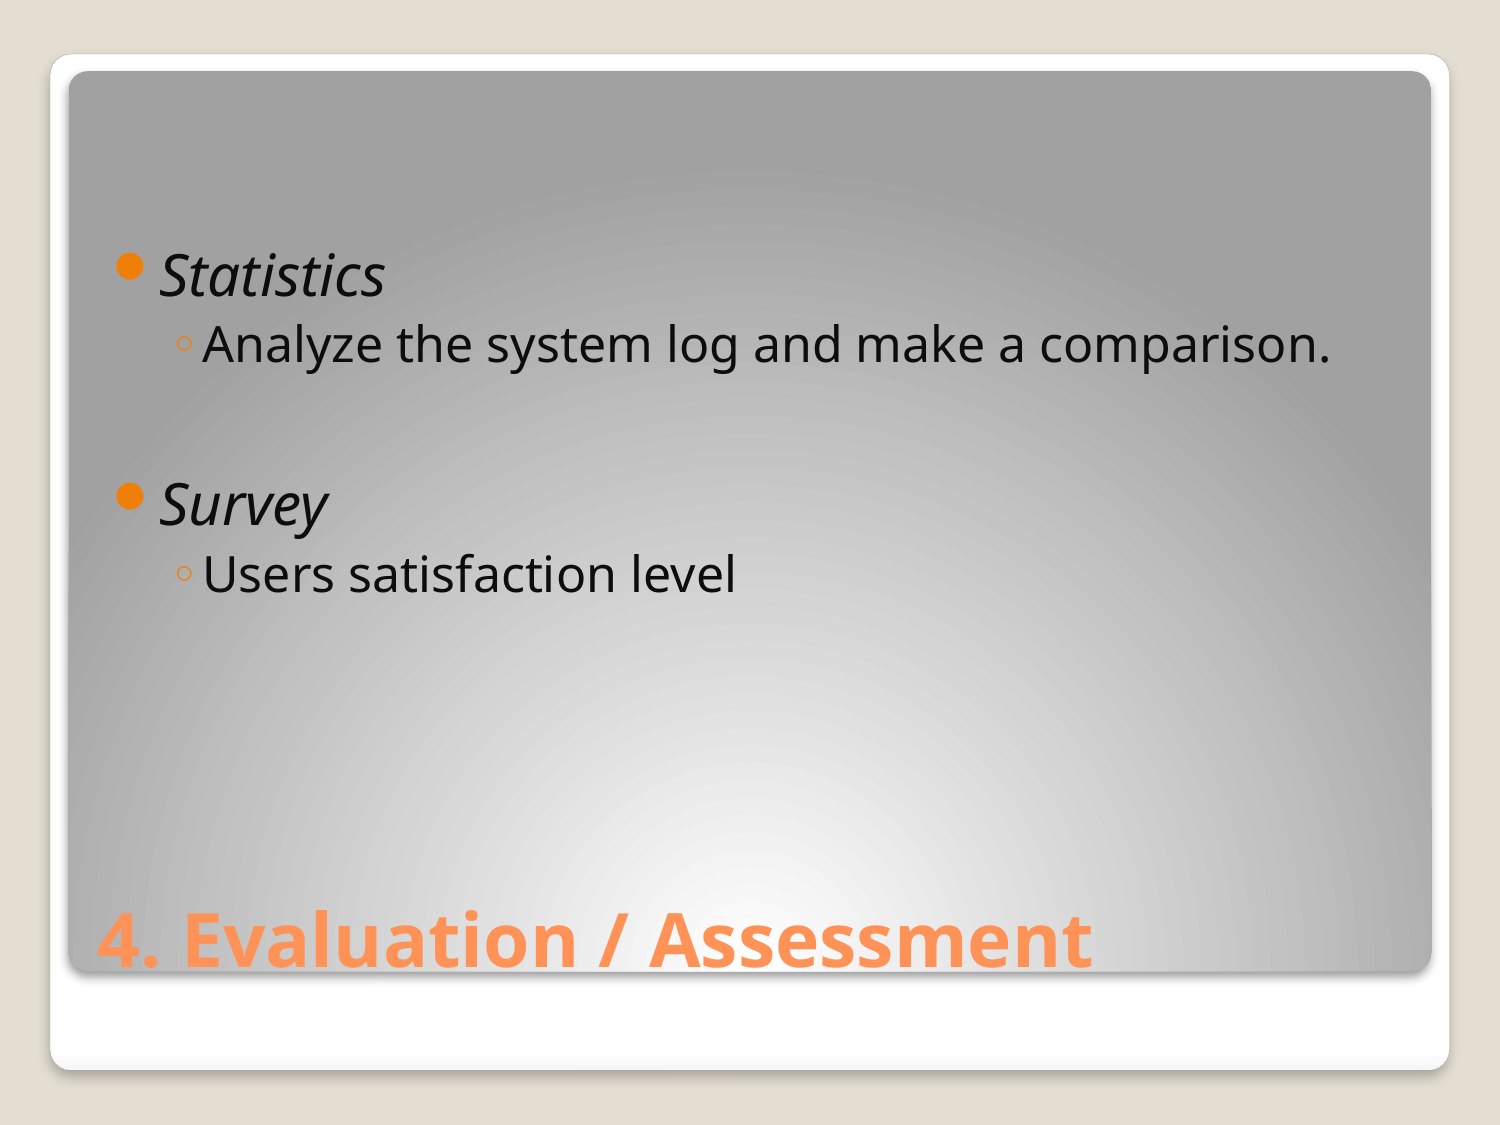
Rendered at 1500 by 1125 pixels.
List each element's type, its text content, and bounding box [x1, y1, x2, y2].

title 4. Evaluation / Assessment [82, 817, 1425, 990]
list Statistics Analyze the system log and make a comparison. Survey Users satisfaction level [82, 222, 1425, 727]
